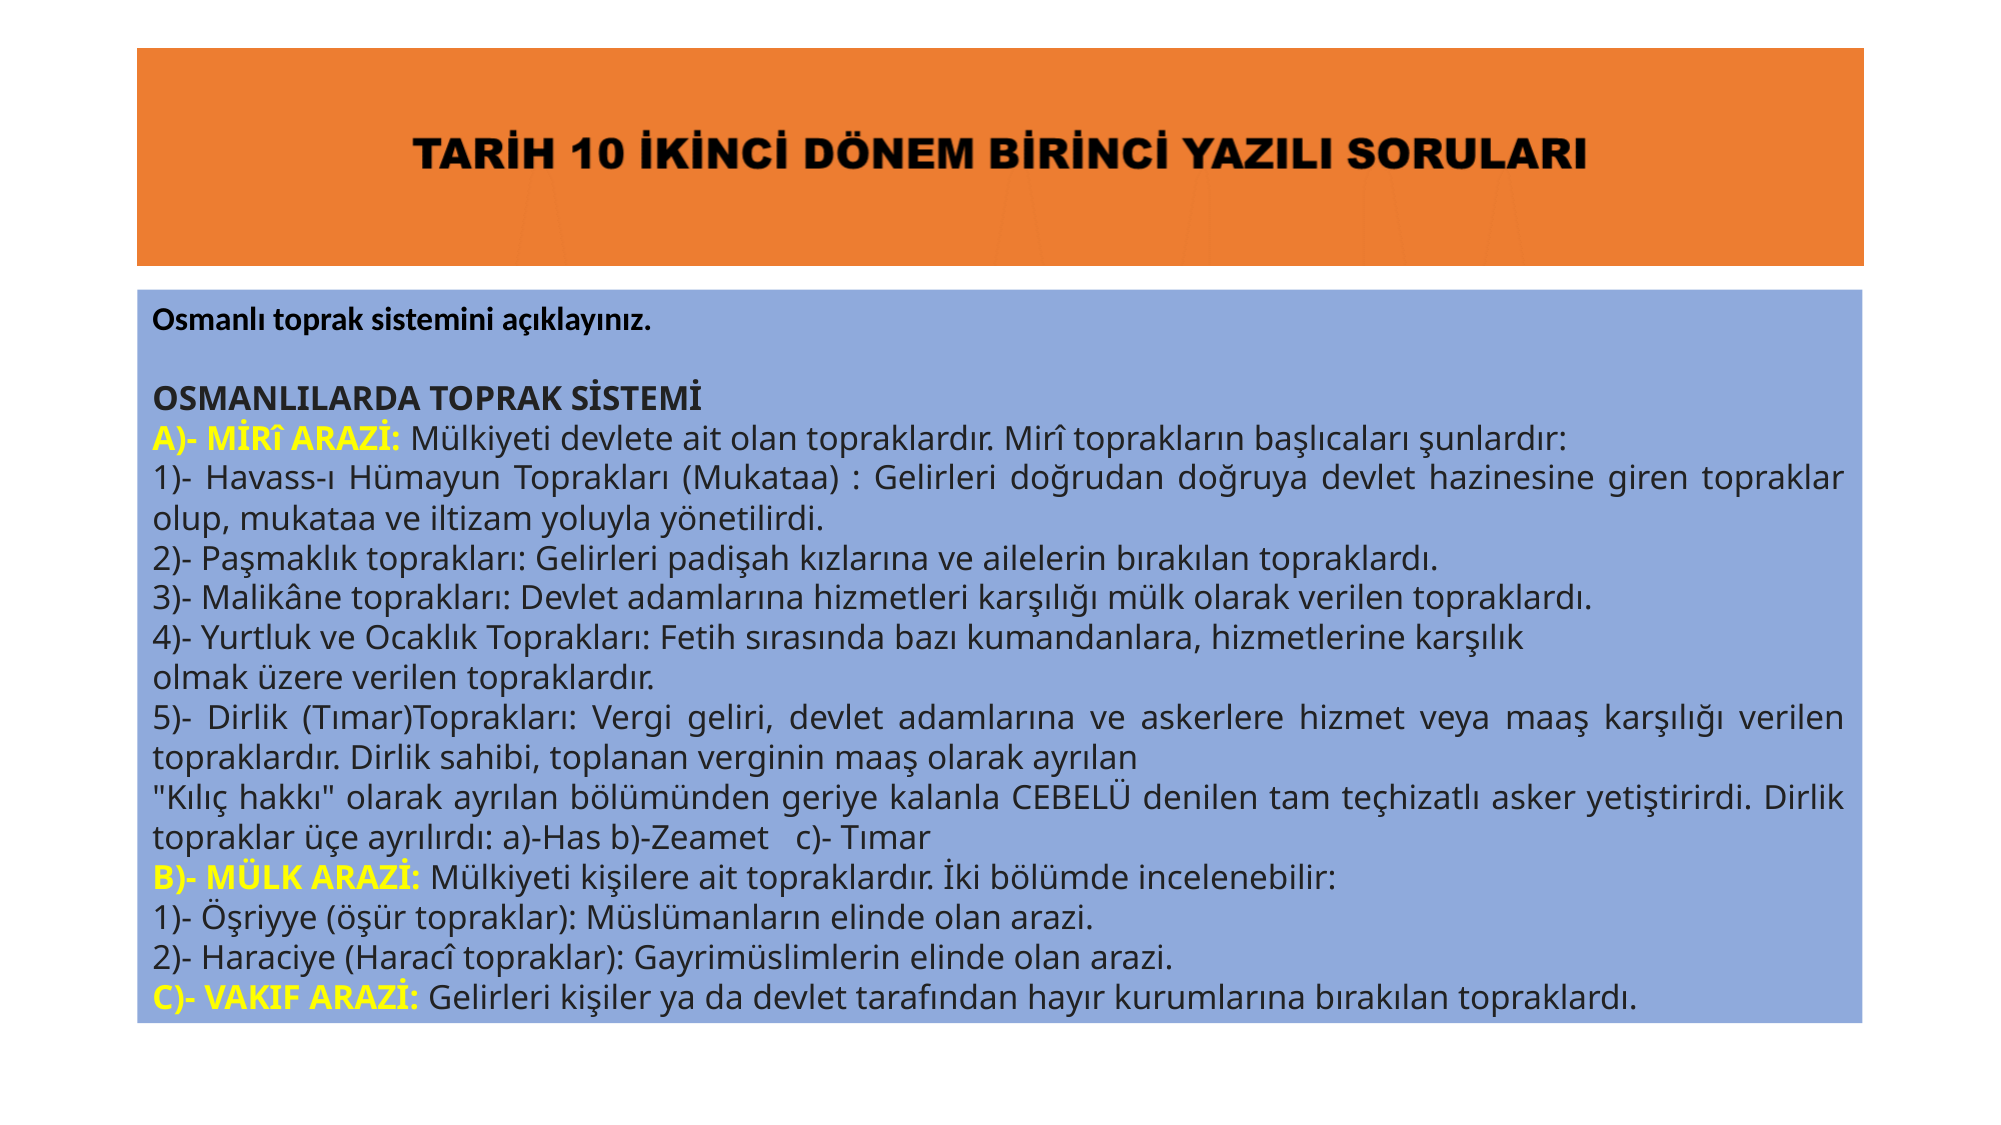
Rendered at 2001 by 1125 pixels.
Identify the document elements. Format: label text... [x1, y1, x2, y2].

list Osmanlı toprak sistemini açıklayınız. OSMANLILARDA TOPRAK SİSTEMİ A)- MİRî ARAZİ: Mülkiyeti devlete ait olan topraklardır. Mirî toprakların başlıcaları şunlardır: 1)- Havass-ı Hümayun Toprakları (Mukataa) : Gelirleri doğrudan doğruya devlet hazinesine giren topraklar olup, mukataa ve iltizam yoluyla yönetilirdi. 2)- Paşmaklık toprakları: Gelirleri padişah kızlarına ve ailelerin bırakılan topraklardı. 3)- Malikâne toprakları: Devlet adamlarına hizmetleri karşılığı mülk olarak verilen topraklardı. 4)- Yurtluk ve Ocaklık Toprakları: Fetih sırasında bazı kumandanlara, hizmetlerine karşılık olmak üzere verilen topraklardır. 5)- Dirlik (Tımar)Toprakları: Vergi geliri, devlet adamlarına ve askerlere hizmet veya maaş karşılığı verilen topraklardır. Dirlik sahibi, toplanan verginin maaş olarak ayrılan "Kılıç hakkı" olarak ayrılan bölümünden geriye kalanla CEBELÜ denilen tam teçhizatlı asker yetiştirirdi. Dirlik topraklar üçe ayrılırdı: a)-Has b)-Zeamet c)- Tımar B)- MÜLK ARAZİ: Mülkiyeti kişilere ait topraklardır. İki bölümde incelenebilir: 1)- Öşriyye (öşür topraklar): Müslümanların elinde olan arazi. 2)- Haraciye (Haracî topraklar): Gayrimüslimlerin elinde olan arazi. C)- VAKIF ARAZİ: Gelirleri kişiler ya da devlet tarafından hayır kurumlarına bırakılan topraklardı. [137, 289, 1863, 1024]
picture [137, 48, 1864, 266]
